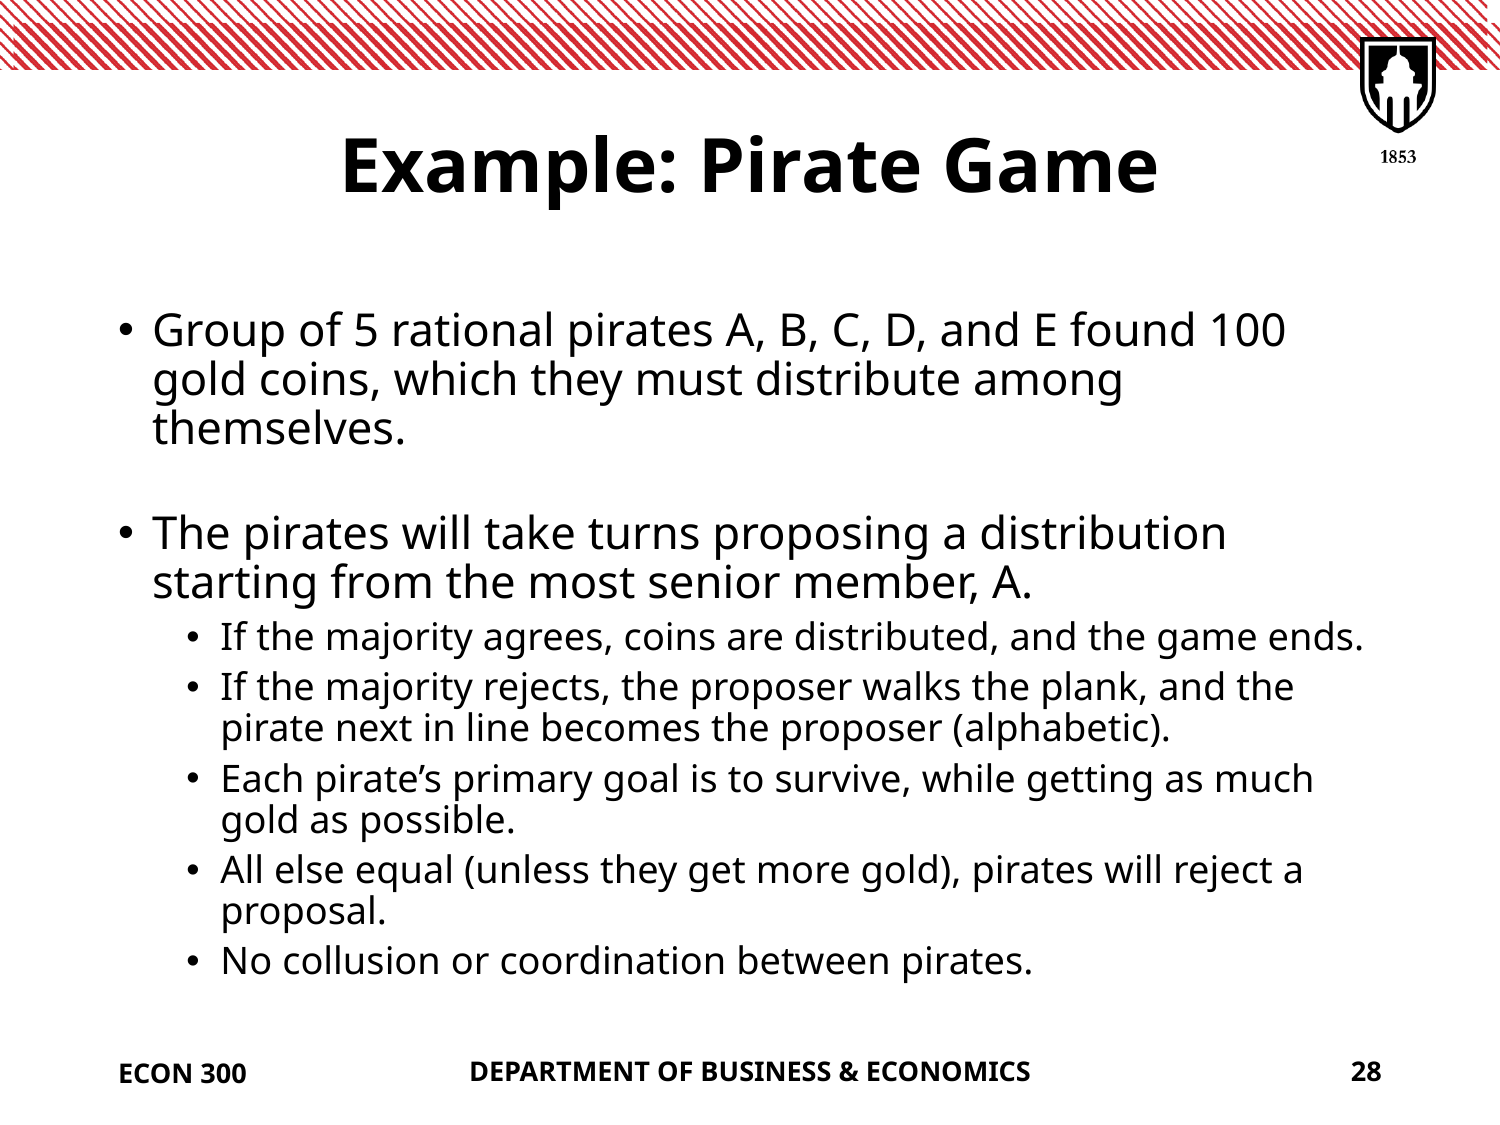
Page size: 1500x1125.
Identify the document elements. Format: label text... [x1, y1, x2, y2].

list Group of 5 rational pirates A, B, C, D, and E found 100 gold coins, which they must distribute among themselves. The pirates will take turns proposing a distribution starting from the most senior member, A. If the majority agrees, coins are distributed, and the game ends. If the majority rejects, the proposer walks the plank, and the pirate next in line becomes the proposer (alphabetic). Each pirate’s primary goal is to survive, while getting as much gold as possible. All else equal (unless they get more gold), pirates will reject a proposal. No collusion or coordination between pirates. [103, 299, 1397, 1014]
title Example: Pirate Game [103, 59, 1397, 278]
picture [0, 0, 1500, 163]
slide_number 28 [1059, 1042, 1397, 1103]
footer DEPARTMENT OF BUSINESS & ECONOMICS [277, 1042, 1059, 1103]
slide_number ECON 300 [103, 1042, 277, 1103]
